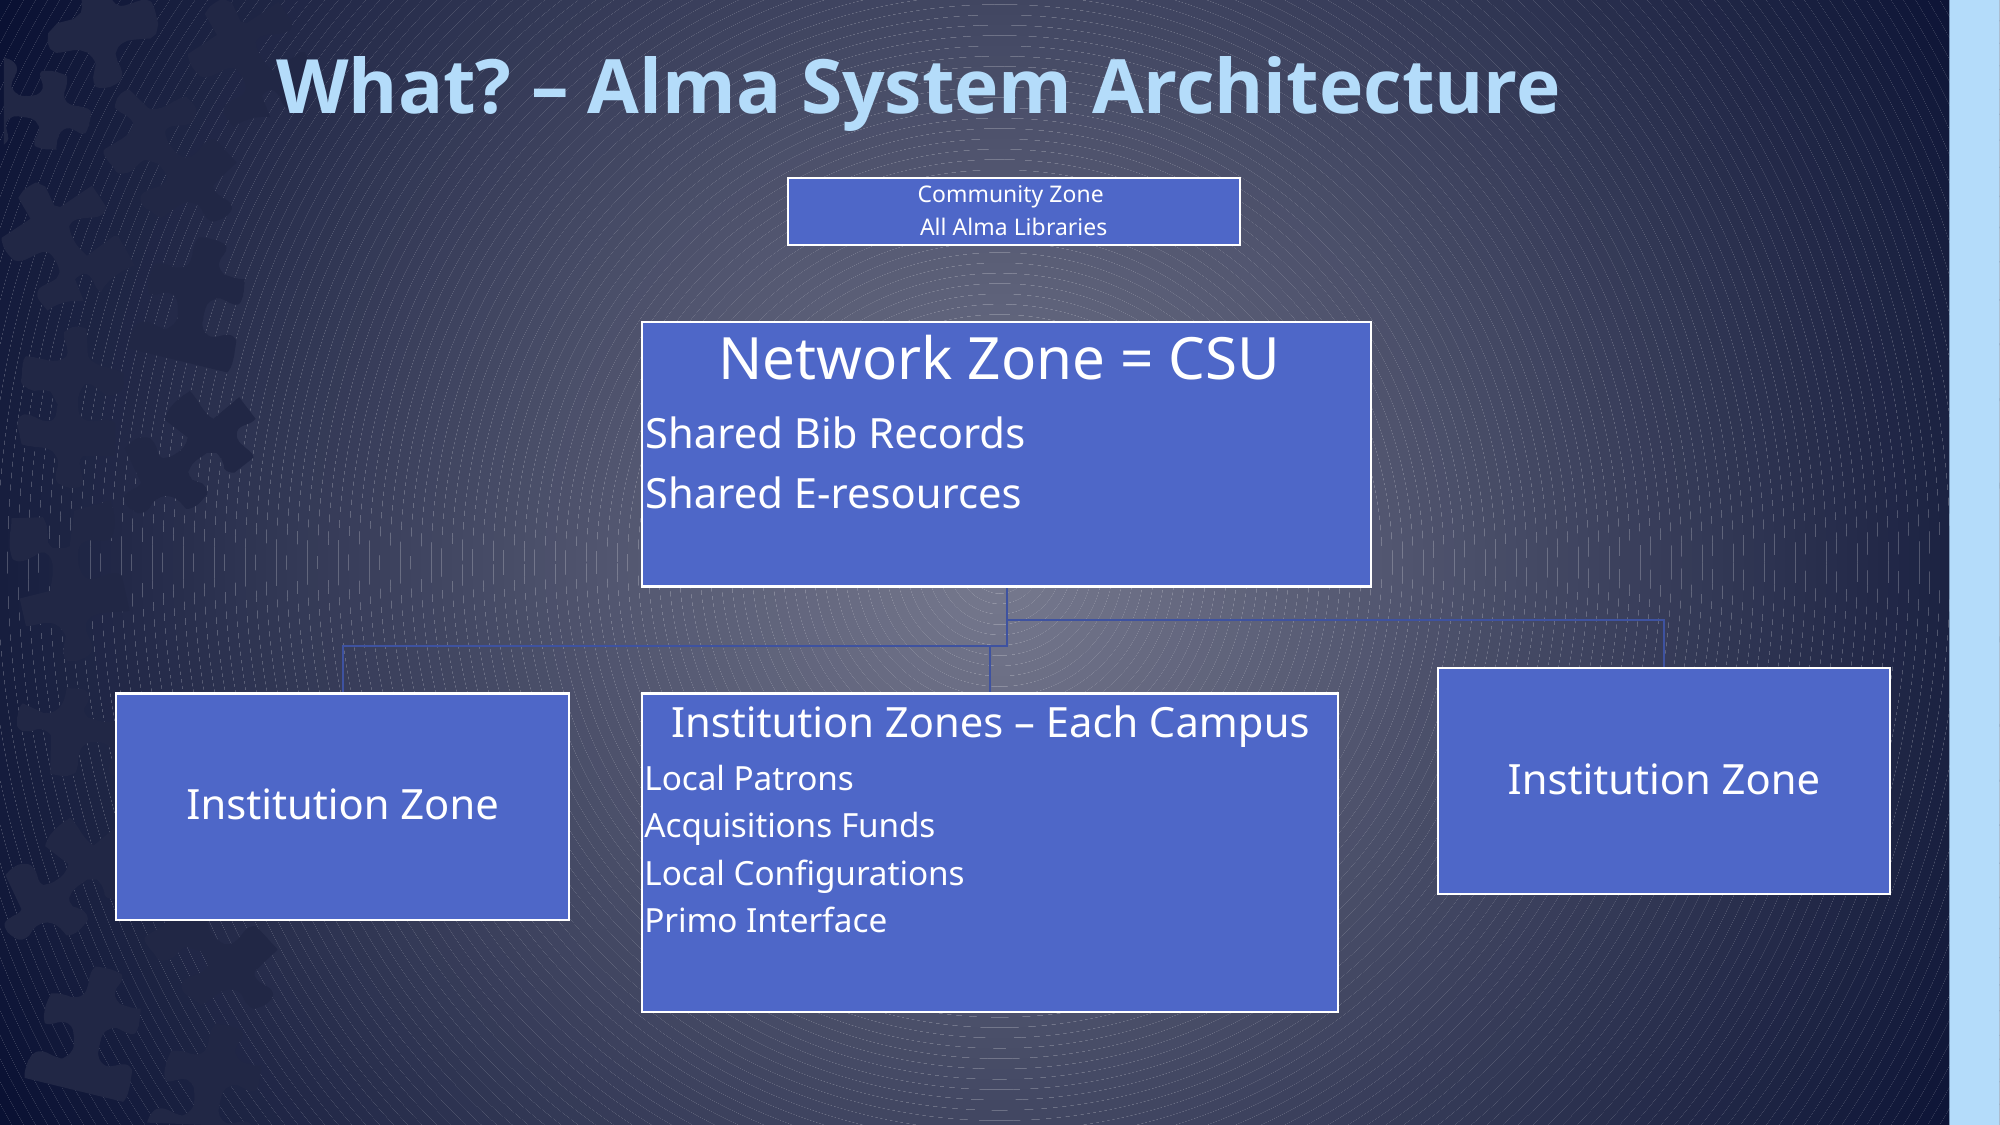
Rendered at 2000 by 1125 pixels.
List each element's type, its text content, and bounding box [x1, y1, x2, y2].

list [103, 137, 1913, 1090]
title What? – Alma System Architecture [261, 29, 1867, 137]
